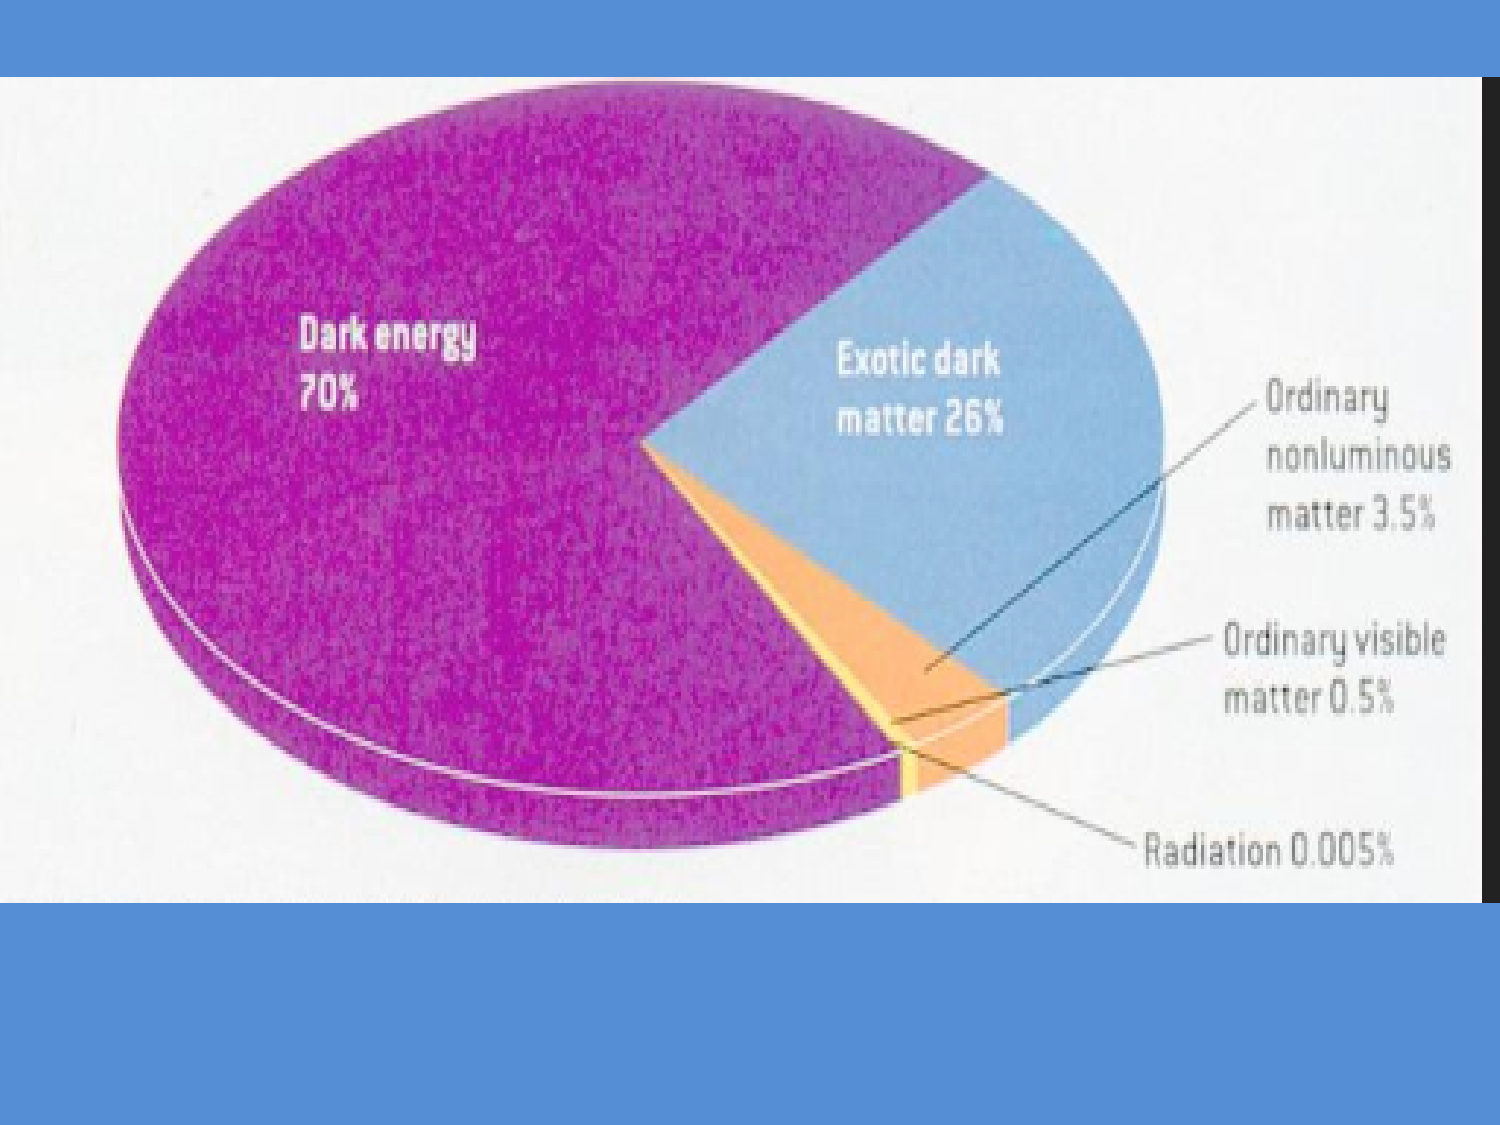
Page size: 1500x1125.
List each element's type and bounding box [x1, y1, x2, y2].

list [0, 0, 1500, 1053]
